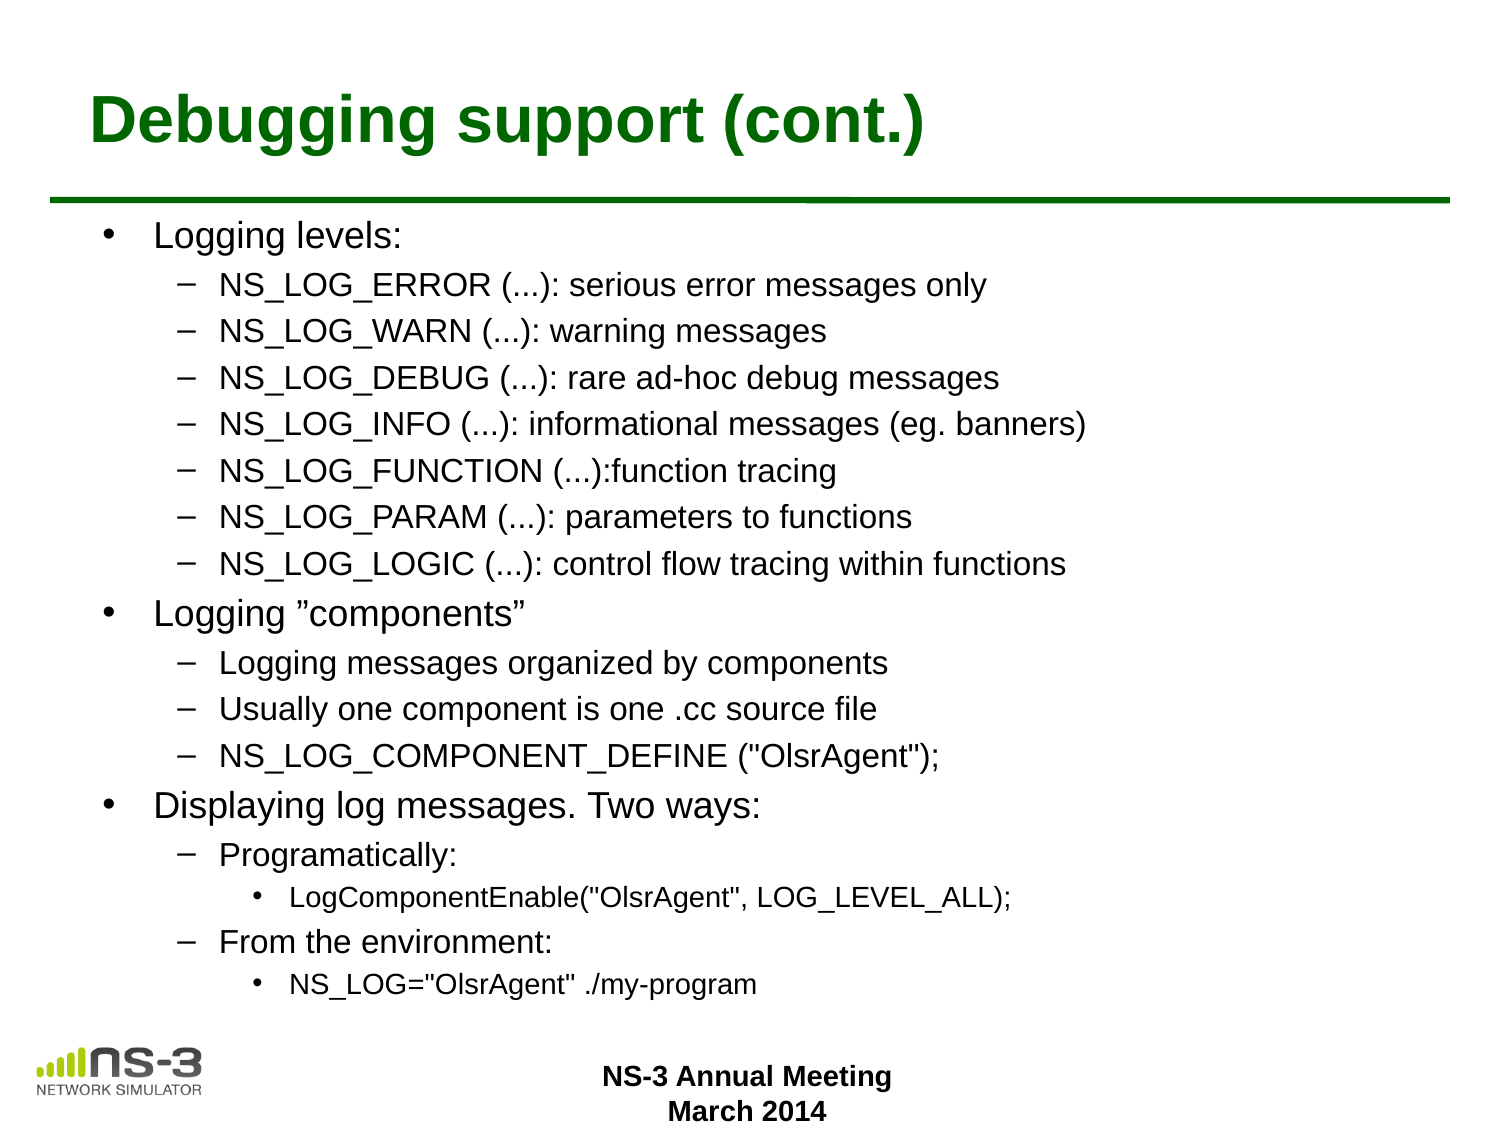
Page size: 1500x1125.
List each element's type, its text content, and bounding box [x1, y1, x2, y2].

title Debugging support (cont.) [74, 44, 1421, 187]
picture [24, 1017, 213, 1125]
footer NS-3 Annual Meeting March 2014 [512, 1049, 983, 1125]
list Logging levels: NS_LOG_ERROR (...): serious error messages only NS_LOG_WARN (...): warning messages NS_LOG_DEBUG (...): rare ad-hoc debug messages NS_LOG_INFO (...): informational messages (eg. banners) NS_LOG_FUNCTION (...):function tracing NS_LOG_PARAM (...): parameters to functions NS_LOG_LOGIC (...): control flow tracing within functions Logging ”components” Logging messages organized by components Usually one component is one .cc source file NS_LOG_COMPONENT_DEFINE ("OlsrAgent"); Displaying log messages. Two ways: Programatically: LogComponentEnable("OlsrAgent", LOG_LEVEL_ALL); From the environment: NS_LOG="OlsrAgent" ./my-program [87, 212, 1434, 1013]
